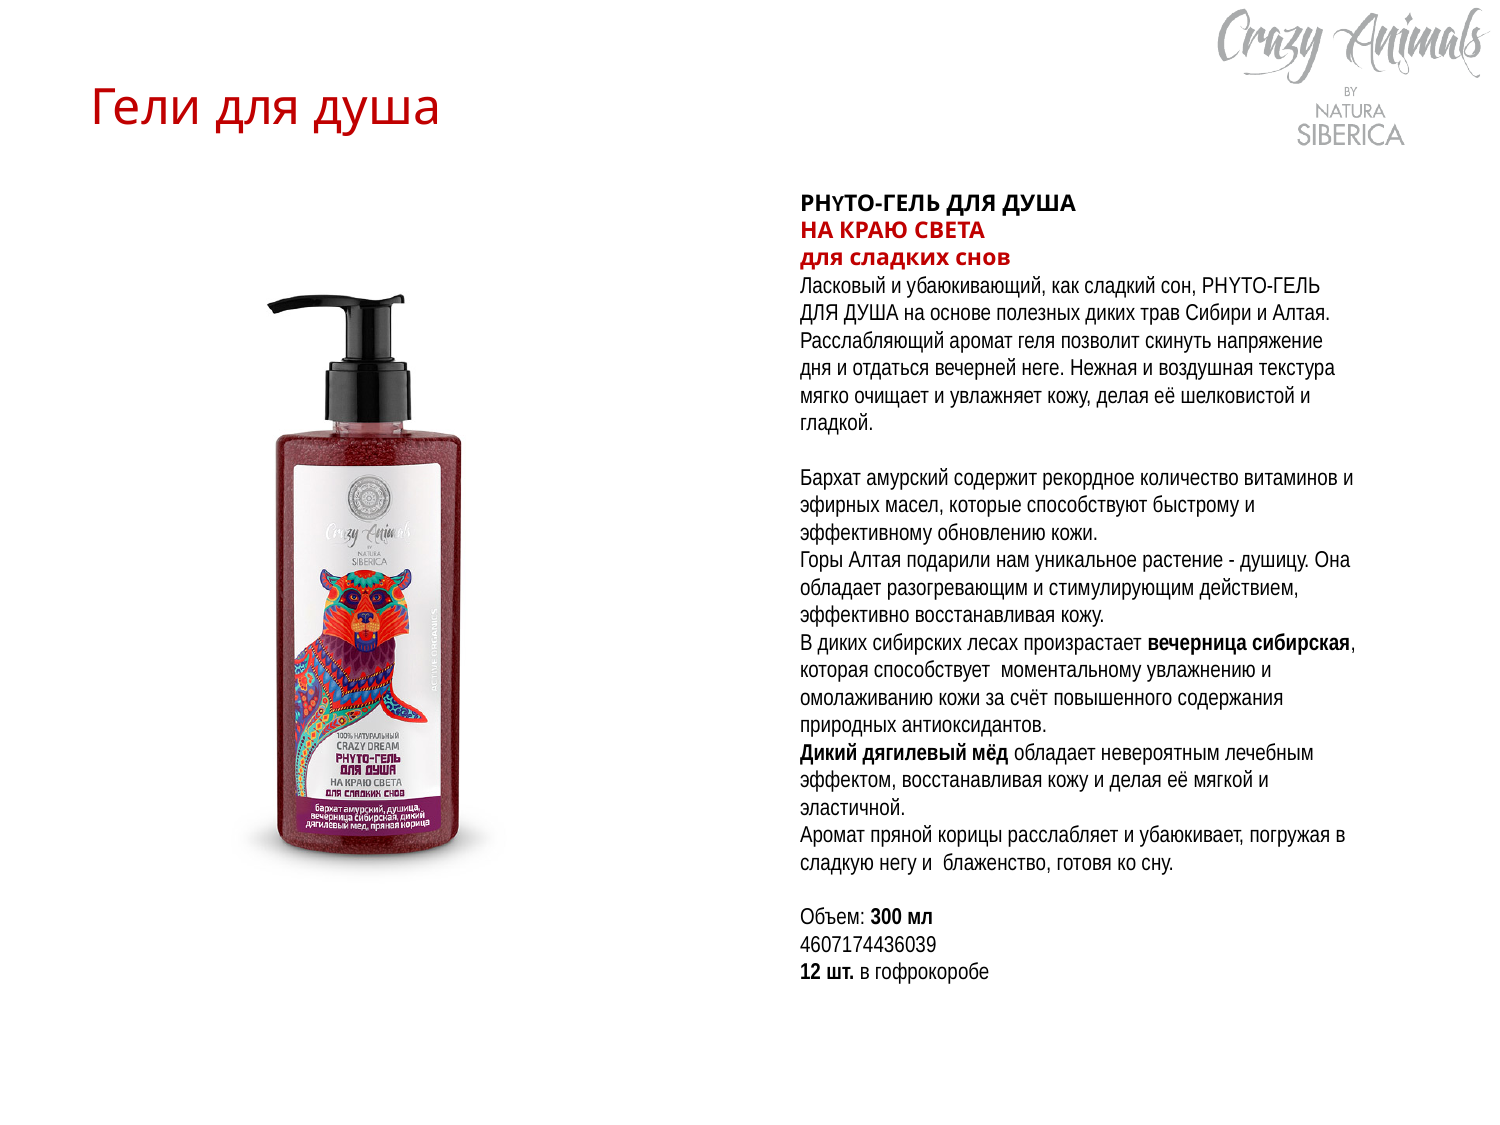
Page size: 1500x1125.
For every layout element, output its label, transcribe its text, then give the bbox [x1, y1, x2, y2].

picture [72, 210, 651, 1079]
picture [1206, 0, 1500, 158]
text_box PHYTO-ГЕЛЬ ДЛЯ ДУША НА КРАЮ СВЕТА для сладких снов Ласковый и убаюкивающий, как сладкий сон, PHYTO-ГЕЛЬ ДЛЯ ДУША на основе полезных диких трав Сибири и Алтая. Расслабляющий аромат геля позволит скинуть напряжение дня и отдаться вечерней неге. Нежная и воздушная текстура мягко очищает и увлажняет кожу, делая её шелковистой и гладкой. Бархат амурский содержит рекордное количество витаминов и эфирных масел, которые способствуют быстрому и эффективному обновлению кожи. Горы Алтая подарили нам уникальное растение - душицу. Она обладает разогревающим и стимулирующим действием, эффективно восстанавливая кожу. В диких сибирских лесах произрастает вечерница сибирская, которая способствует моментальному увлажнению и омолаживанию кожи за счёт повышенного содержания природных антиоксидантов. Дикий дягилевый мёд обладает невероятным лечебным эффектом, восстанавливая кожу и делая её мягкой и эластичной. Аромат пряной корицы расслабляет и убаюкивает, погружая в сладкую негу и блаженство, готовя ко сну. Объем: 300 мл 4607174436039 12 шт. в гофрокоробе [785, 180, 1371, 1020]
title Гели для душа [75, 45, 1204, 164]
